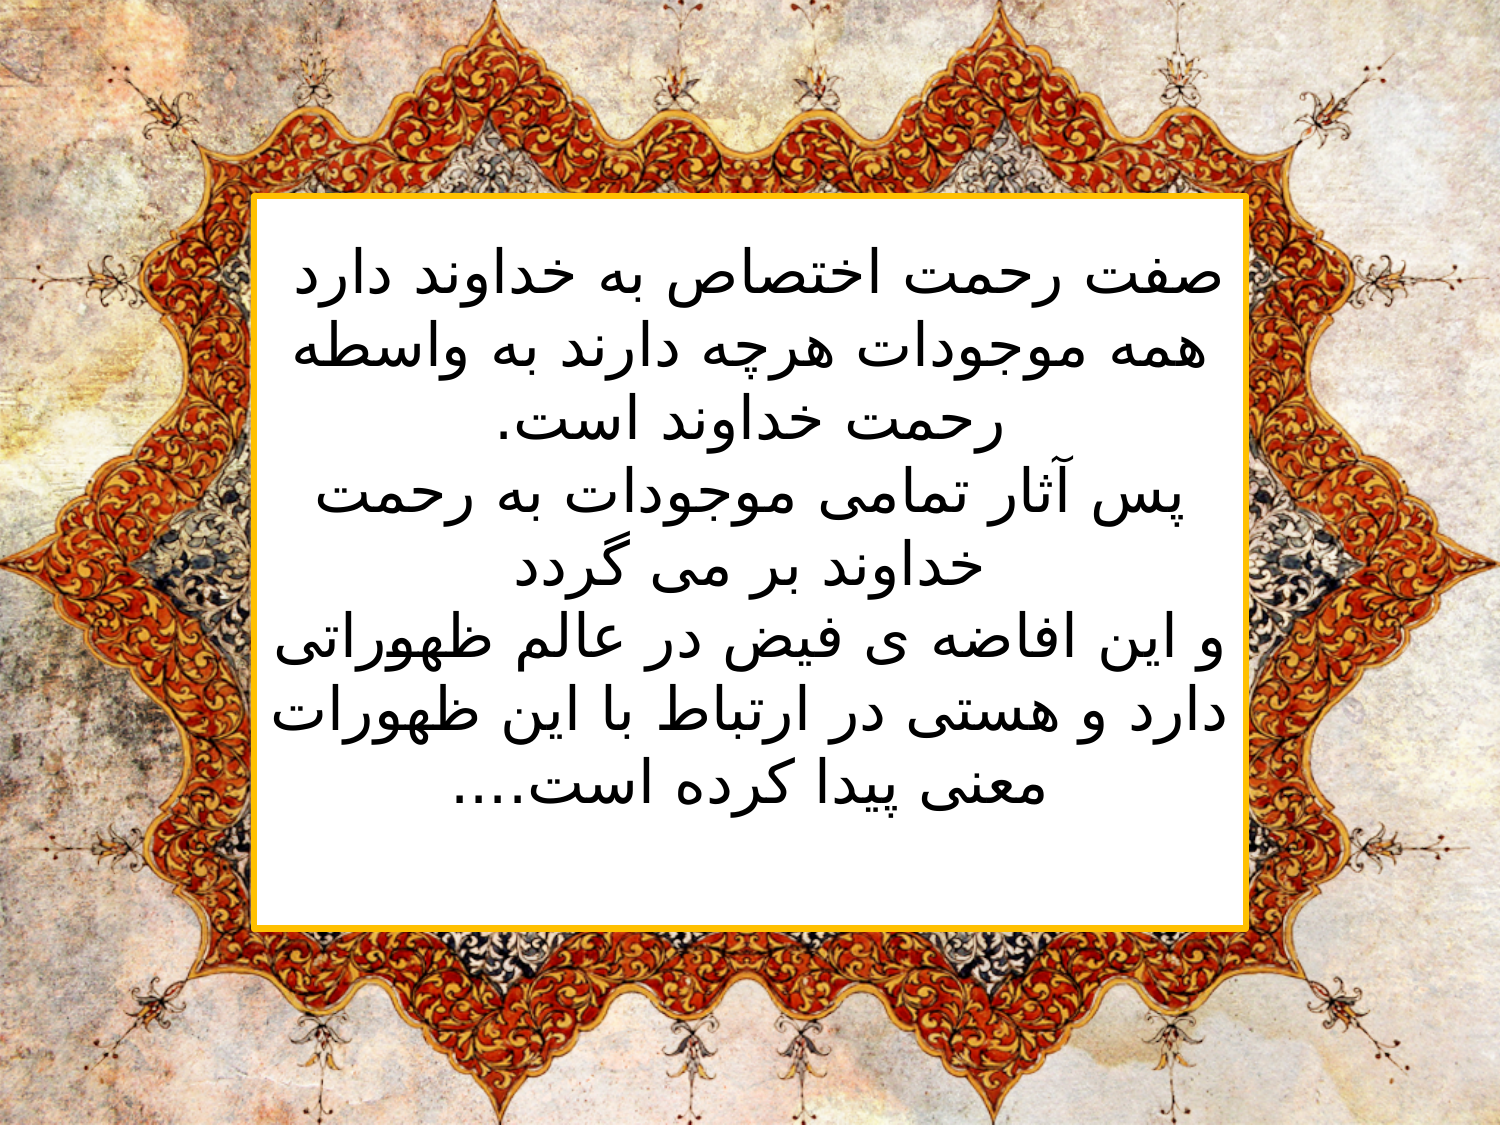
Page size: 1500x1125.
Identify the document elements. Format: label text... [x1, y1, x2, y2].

picture [0, 0, 1500, 1125]
title صفت رحمت اختصاص به خداوند دارد همه موجودات هرچه دارند به واسطه رحمت خداوند است. پس آثار تمامی موجودات به رحمت خداوند بر می گردد و این افاضه ی فیض در عالم ظهوراتی دارد و هستی در ارتباط با این ظهورات معنی پیدا کرده است.... [253, 196, 1247, 925]
